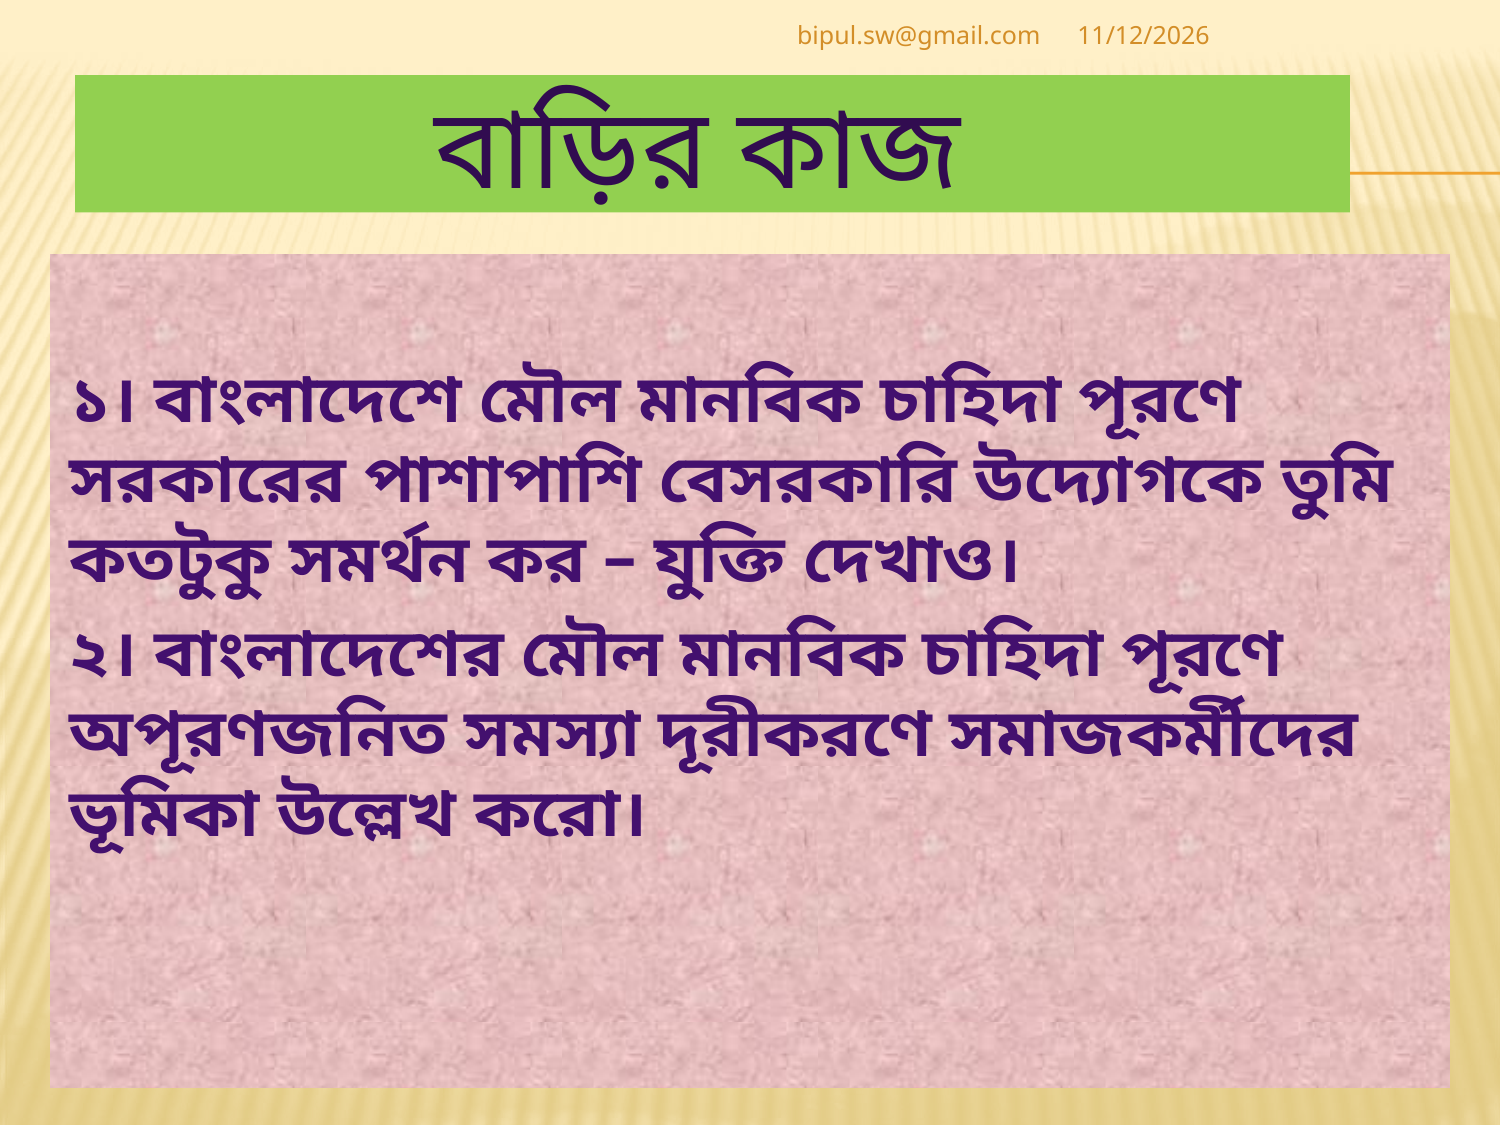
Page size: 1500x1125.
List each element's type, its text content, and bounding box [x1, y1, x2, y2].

title বাড়ির কাজ [75, 75, 1350, 213]
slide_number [1063, 12, 1475, 60]
footer bipul.sw@gmail.com [587, 12, 1063, 60]
list ১। বাংলাদেশে মৌল মানবিক চাহিদা পূরণে সরকারের পাশাপাশি বেসরকারি উদ্যোগকে তুমি কতটুকু সমর্থন কর – যুক্তি দেখাও। ২। বাংলাদেশের মৌল মানবিক চাহিদা পূরণে অপূরণজনিত সমস্যা দূরীকরণে সমাজকর্মীদের ভূমিকা উল্লেখ করো। [50, 254, 1450, 1088]
